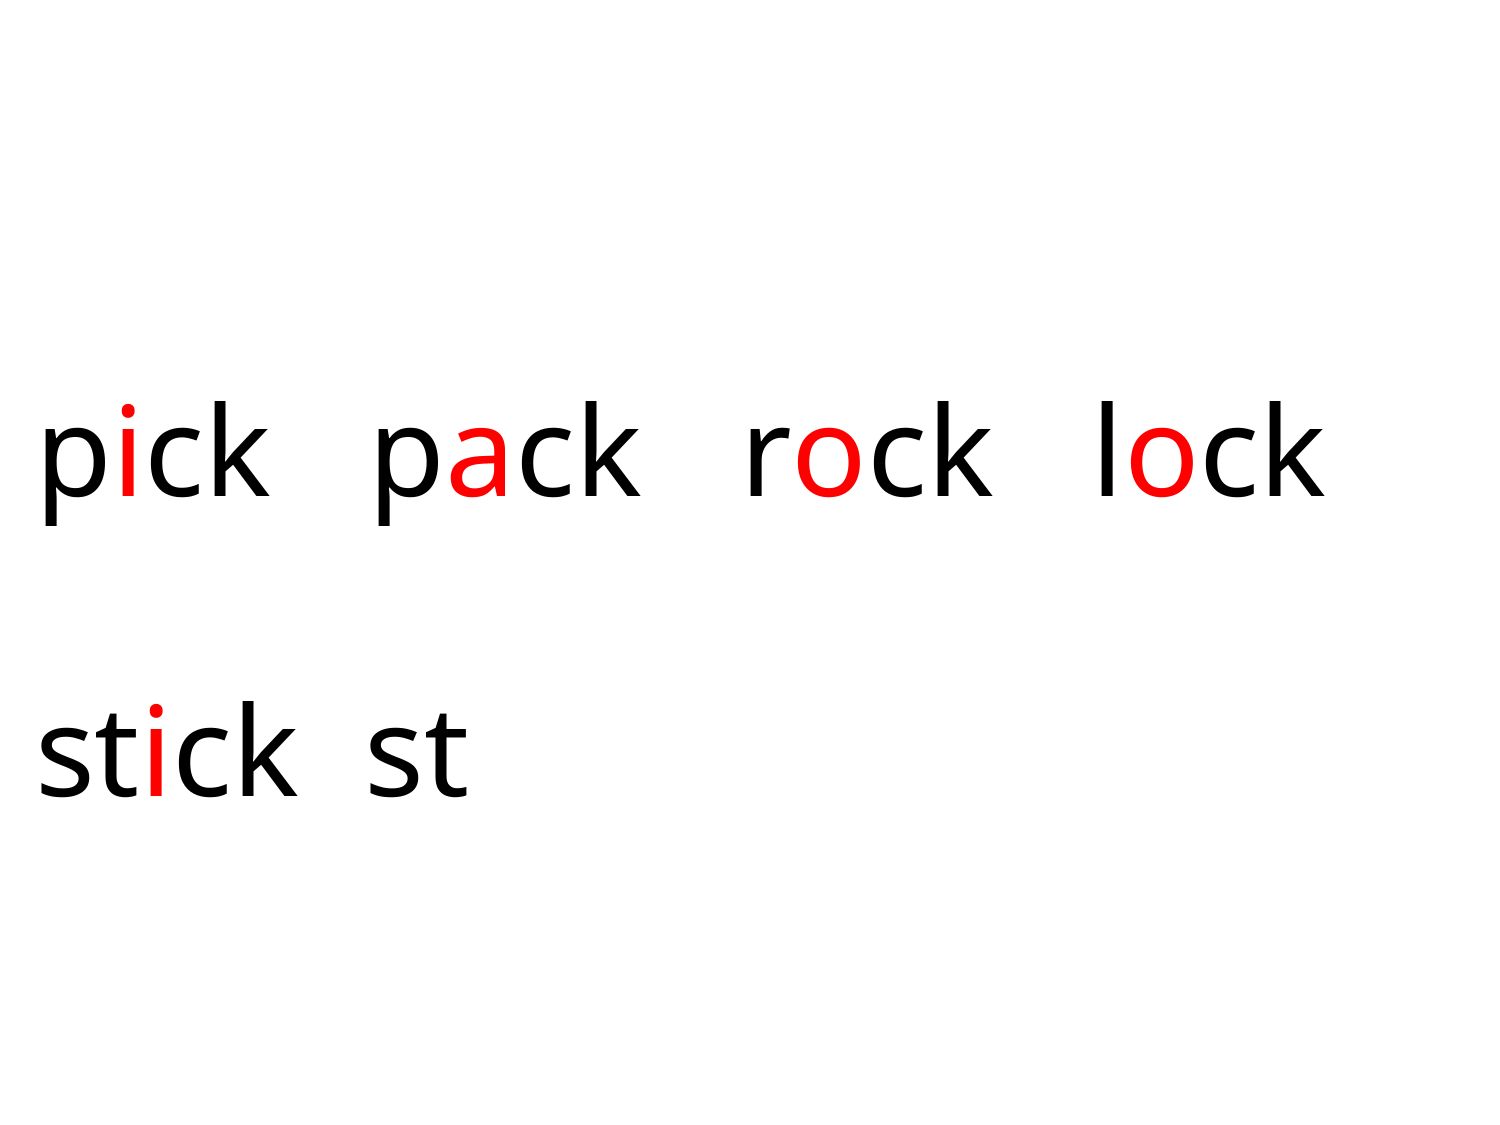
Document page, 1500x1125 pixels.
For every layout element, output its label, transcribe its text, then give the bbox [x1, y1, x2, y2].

text_box pick pack rock lock stick st [20, 14, 1490, 1125]
